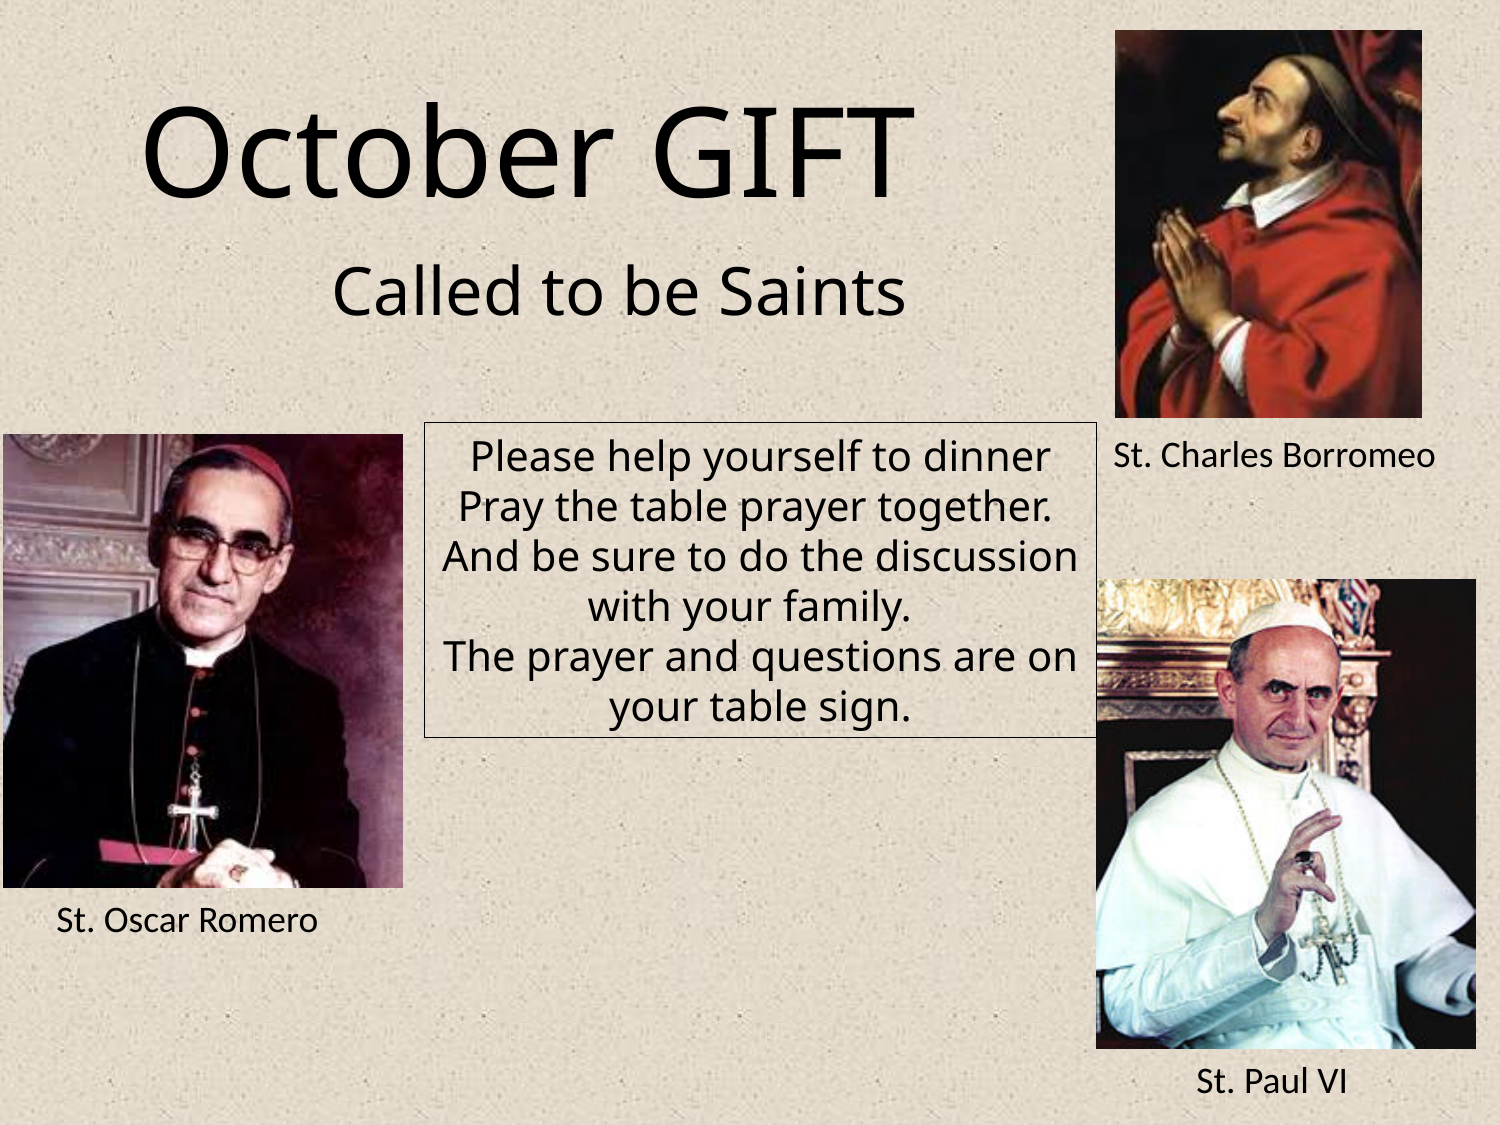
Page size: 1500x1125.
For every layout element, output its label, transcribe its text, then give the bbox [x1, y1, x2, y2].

text_box St. Paul VI [1181, 1058, 1364, 1109]
text_box St. Charles Borromeo [1098, 422, 1452, 483]
picture [0, 0, 1500, 1125]
text_box St. Oscar Romero [41, 896, 334, 948]
title October GIFT [83, 30, 972, 266]
text_box Please help yourself to dinner Pray the table prayer together. And be sure to do the discussion with your family. The prayer and questions are on your table sign. [424, 422, 1097, 738]
subtitle Called to be Saints [176, 241, 1027, 393]
